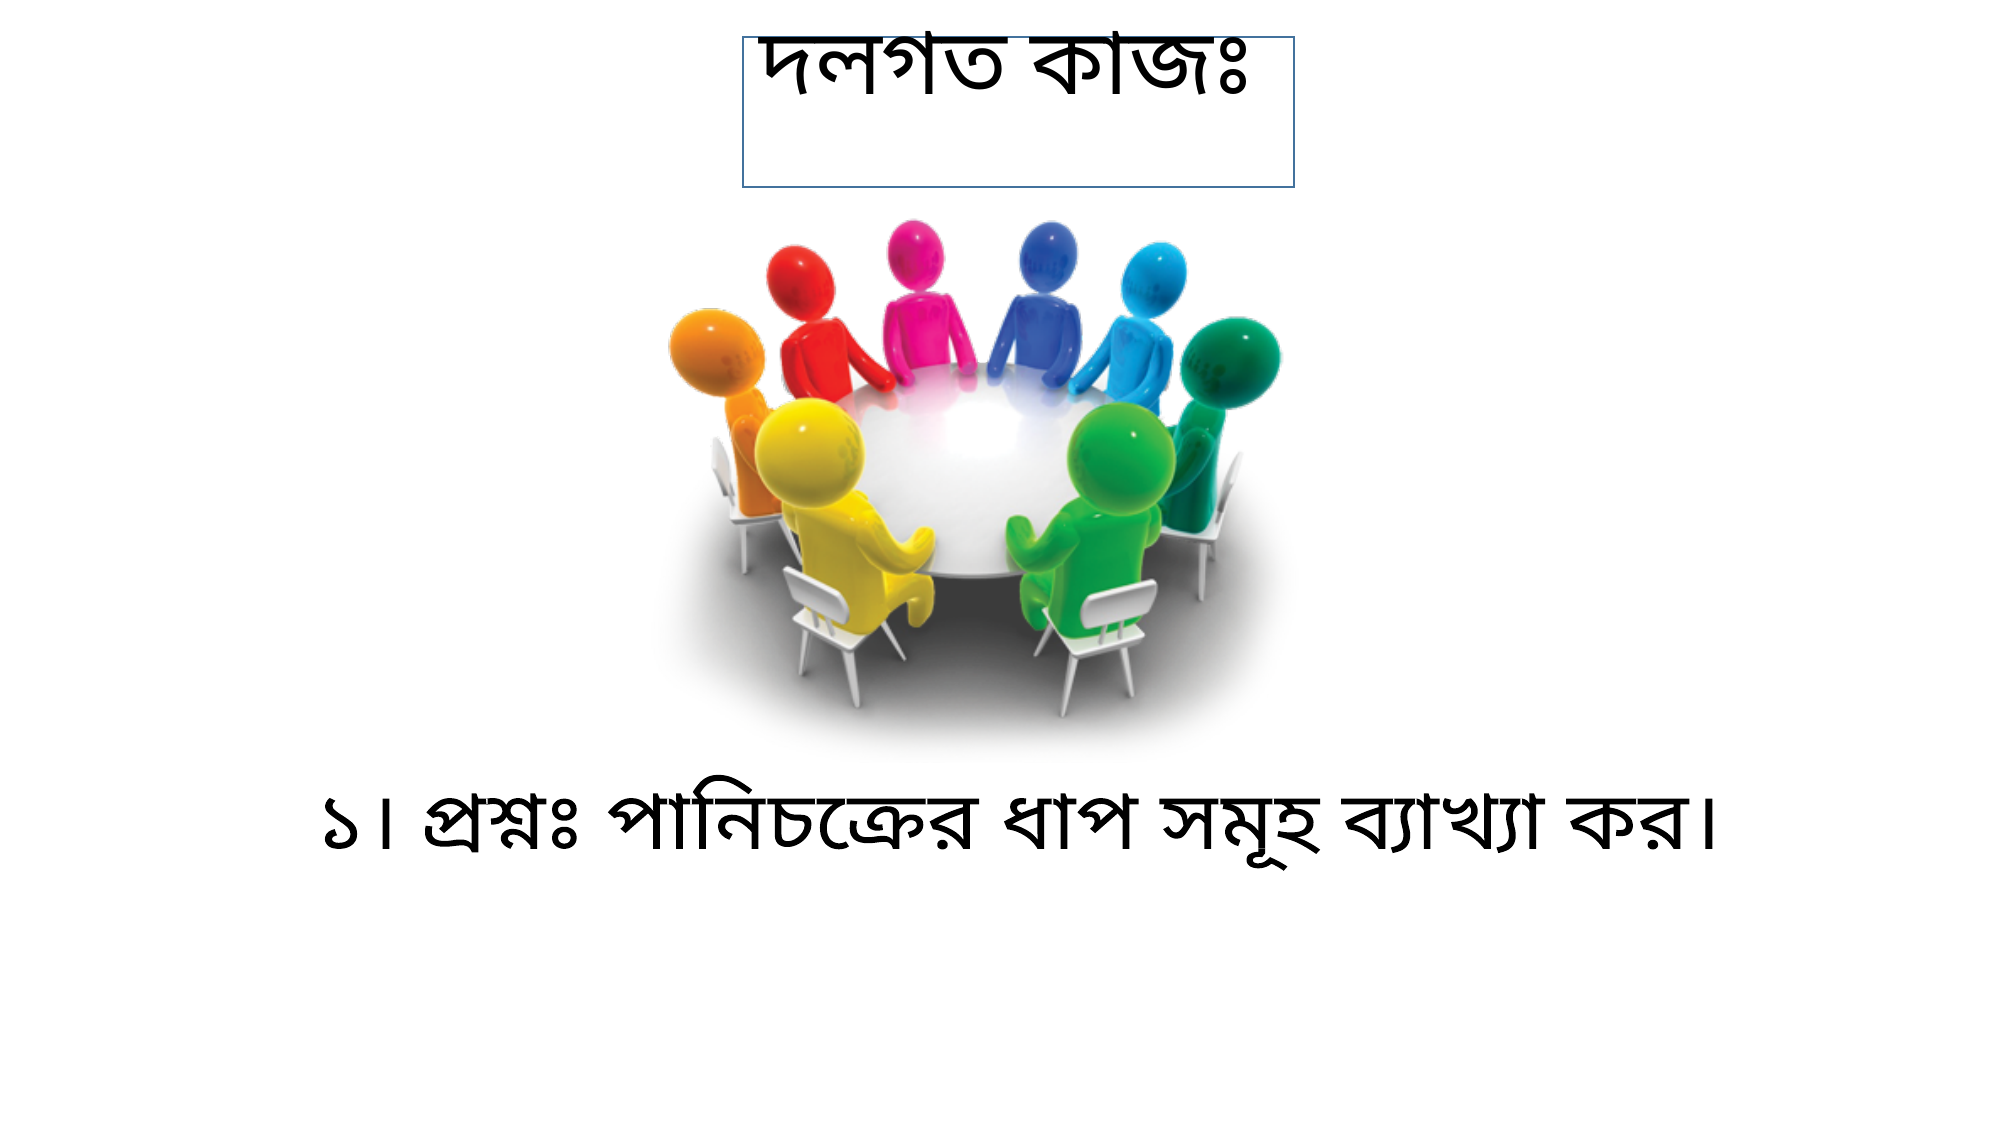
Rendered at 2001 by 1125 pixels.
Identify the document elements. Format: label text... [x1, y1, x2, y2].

picture [637, 199, 1312, 763]
text_box দলগত কাজঃ [742, 36, 1295, 188]
